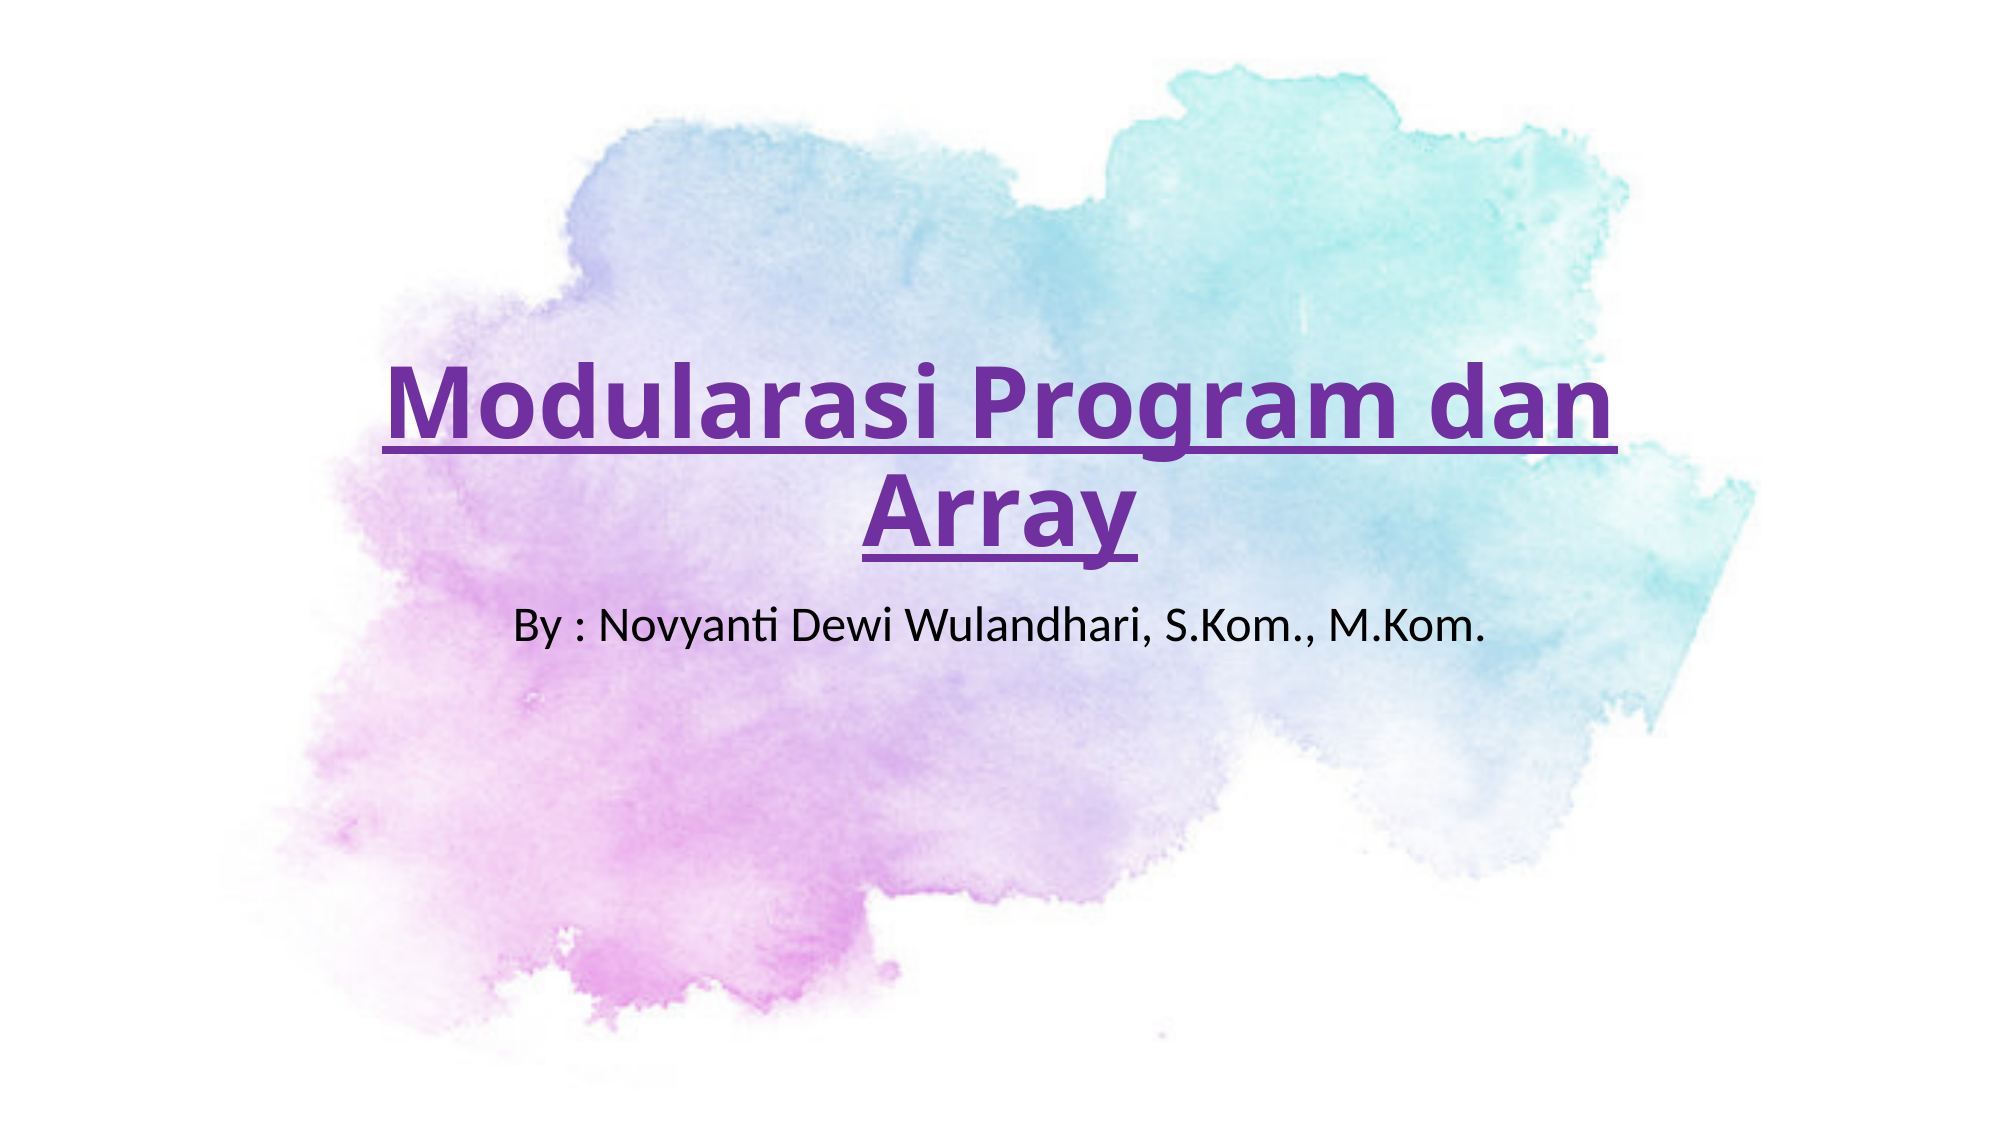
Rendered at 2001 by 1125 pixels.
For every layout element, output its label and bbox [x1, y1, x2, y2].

picture [218, 36, 1782, 1089]
